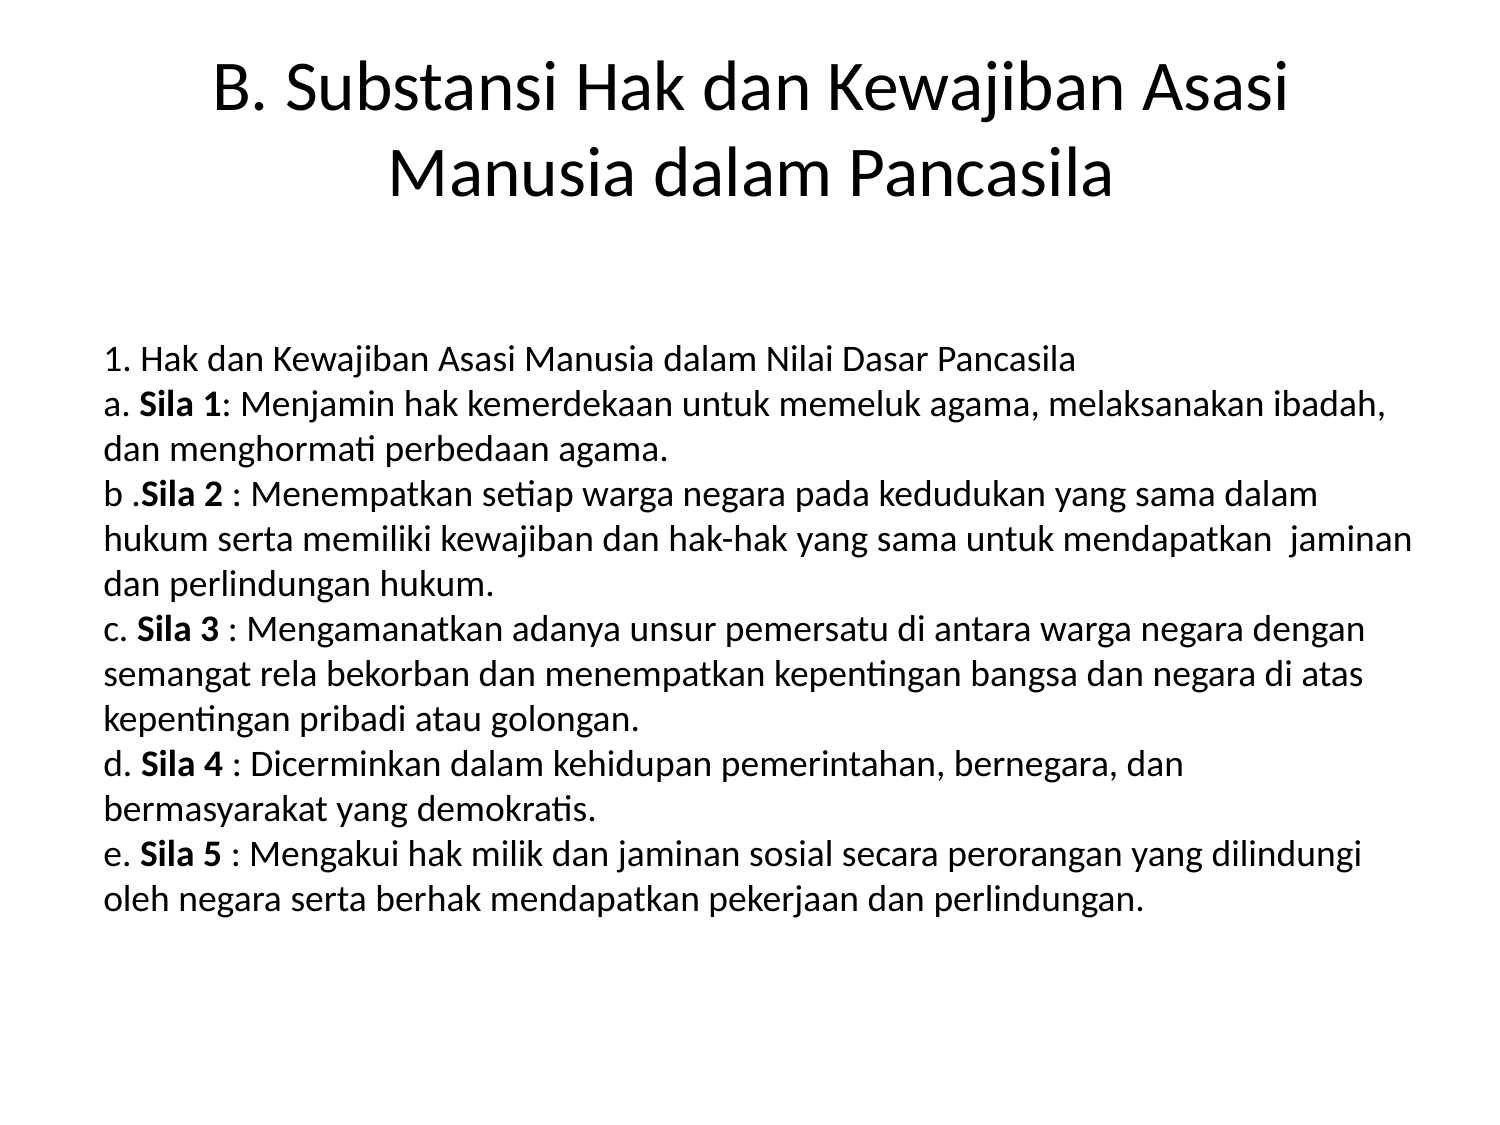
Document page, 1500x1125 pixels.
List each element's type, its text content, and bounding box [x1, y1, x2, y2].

text_box 1. Hak dan Kewajiban Asasi Manusia dalam Nilai Dasar Pancasila a. Sila 1: Menjamin hak kemerdekaan untuk memeluk agama, melaksanakan ibadah, dan menghormati perbedaan agama. b .Sila 2 : Menempatkan setiap warga negara pada kedudukan yang sama dalam hukum serta memiliki kewajiban dan hak-hak yang sama untuk mendapatkan jaminan dan perlindungan hukum. c. Sila 3 : Mengamanatkan adanya unsur pemersatu di antara warga negara dengan semangat rela bekorban dan menempatkan kepentingan bangsa dan negara di atas kepentingan pribadi atau golongan. d. Sila 4 : Dicerminkan dalam kehidupan pemerintahan, bernegara, dan bermasyarakat yang demokratis. e. Sila 5 : Mengakui hak milik dan jaminan sosial secara perorangan yang dilindungi oleh negara serta berhak mendapatkan pekerjaan dan perlindungan. [88, 326, 1436, 1016]
title B. Substansi Hak dan Kewajiban Asasi Manusia dalam Pancasila [76, 30, 1427, 219]
